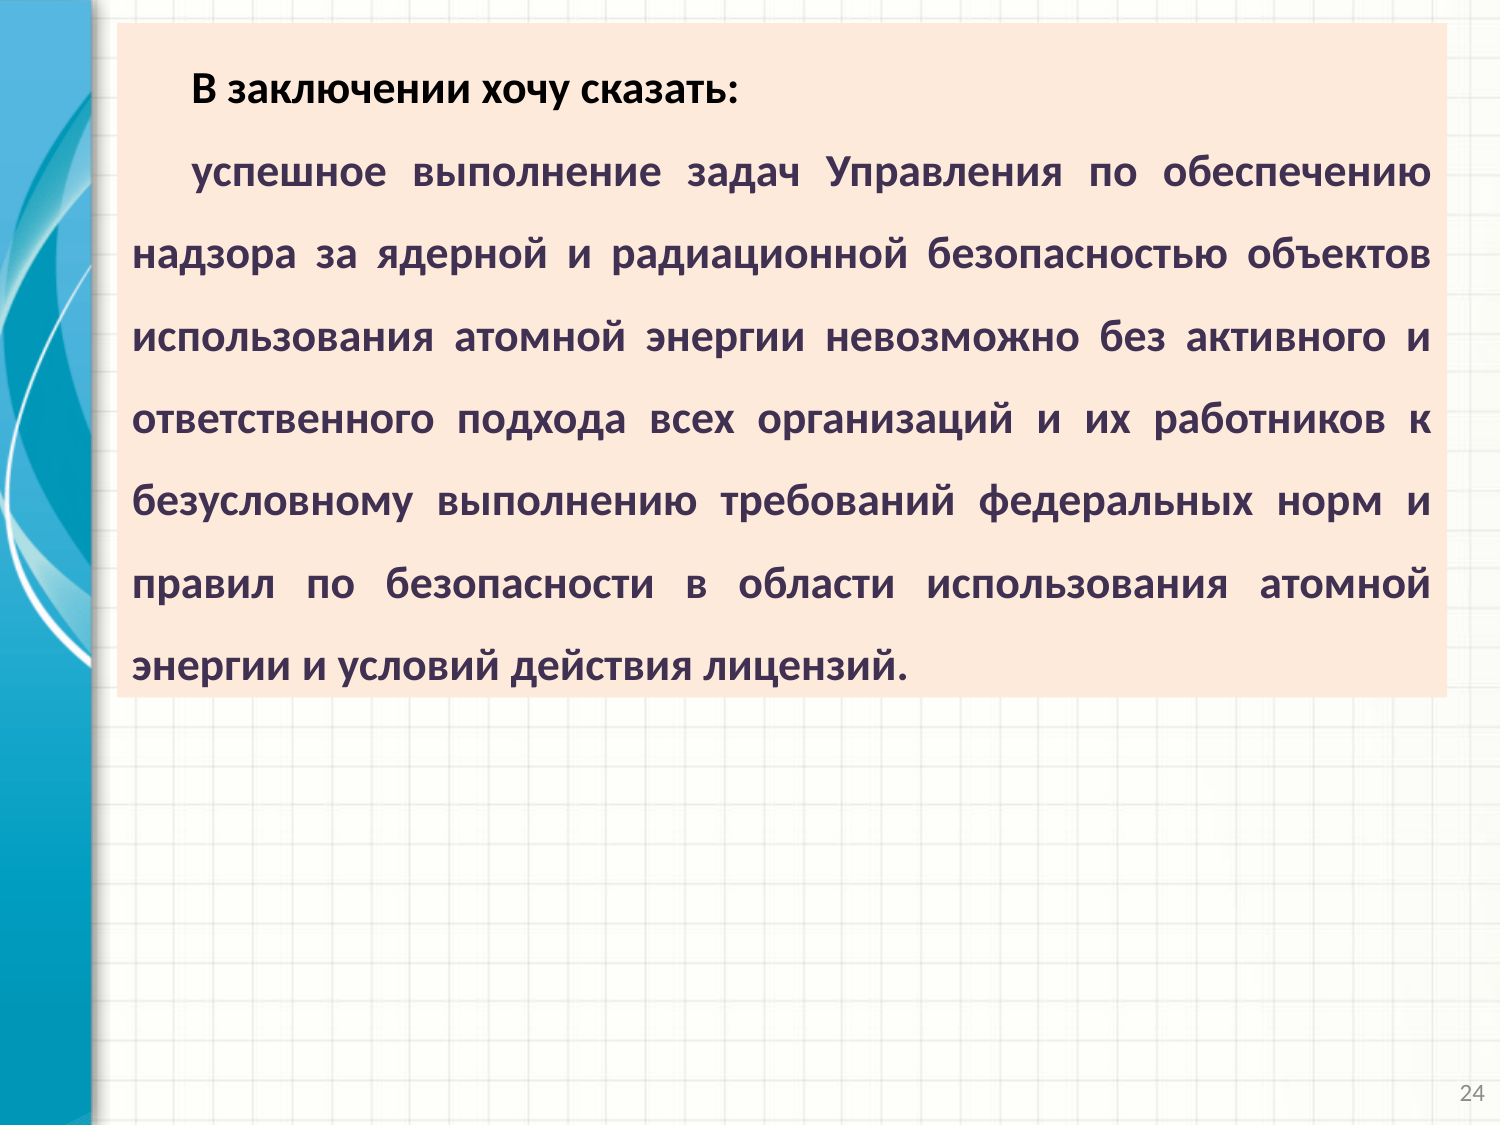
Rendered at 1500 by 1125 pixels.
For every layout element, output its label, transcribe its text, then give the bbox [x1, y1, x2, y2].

slide_number 24 [1149, 1061, 1500, 1122]
picture [0, 0, 1500, 1125]
text_box В заключении хочу сказать: успешное выполнение задач Управления по обеспечению надзора за ядерной и радиационной безопасностью объектов использования атомной энергии невозможно без активного и ответственного подхода всех организаций и их работников к безусловному выполнению требований федеральных норм и правил по безопасности в области использования атомной энергии и условий действия лицензий. [117, 23, 1448, 698]
